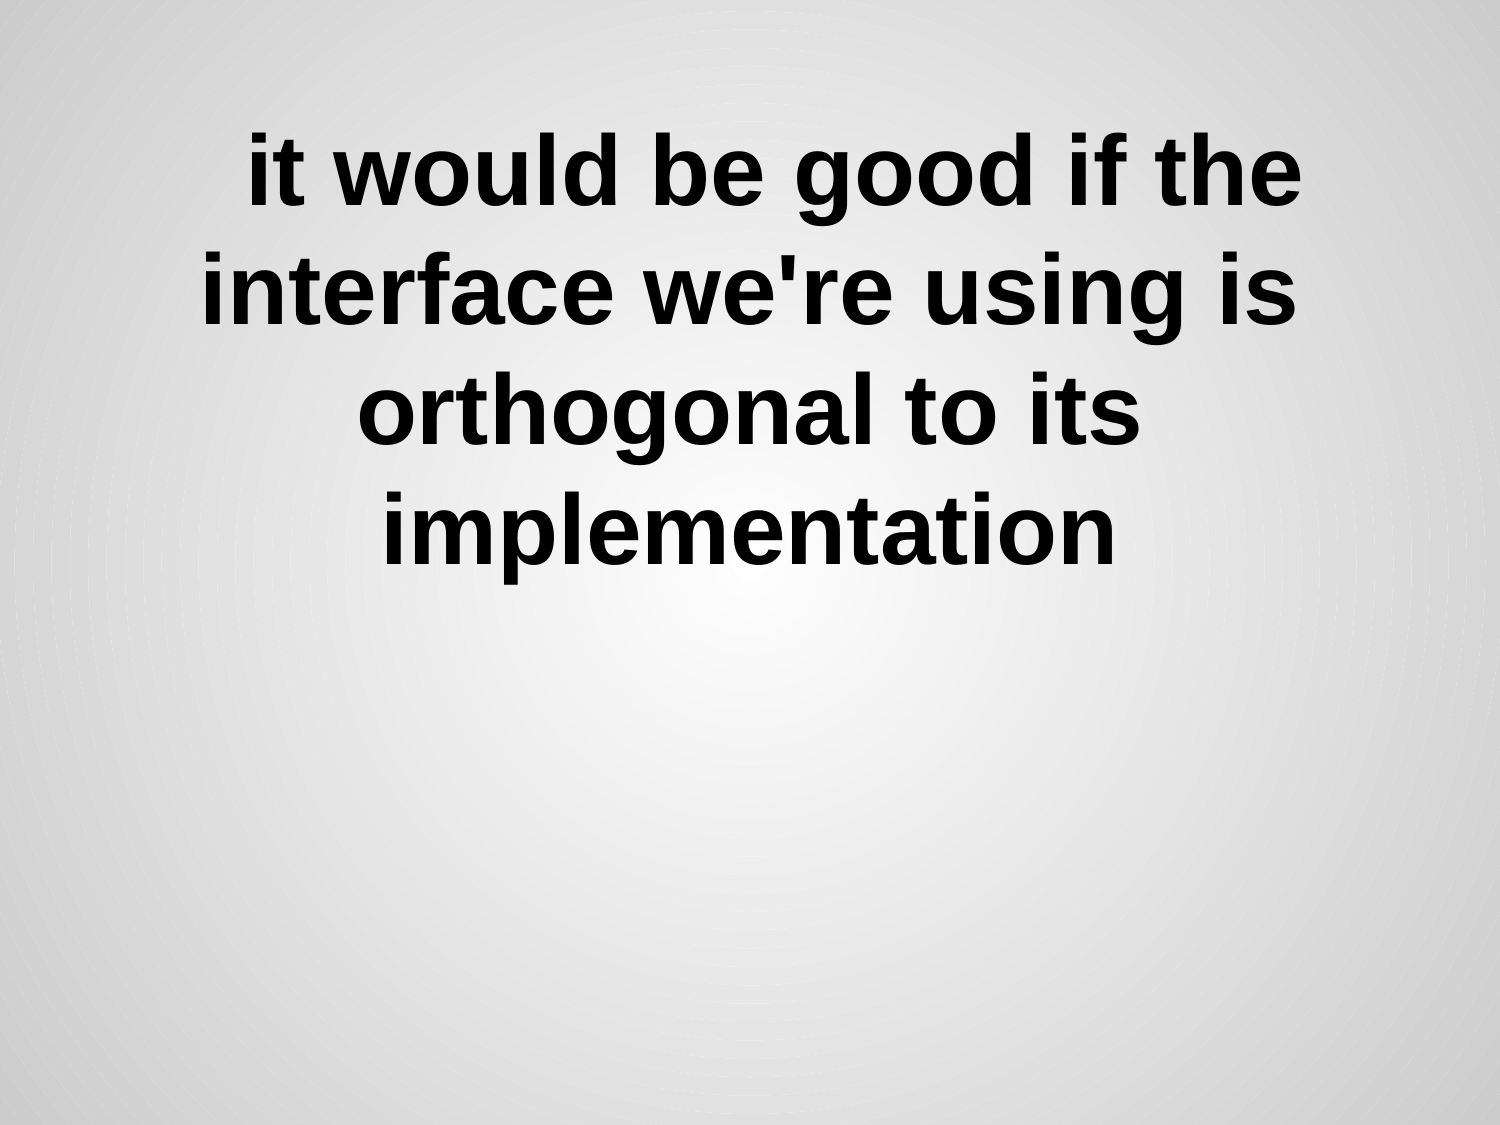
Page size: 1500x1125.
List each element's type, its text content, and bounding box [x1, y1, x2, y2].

title it would be good if the interface we're using is orthogonal to its implementation [112, 90, 1388, 600]
